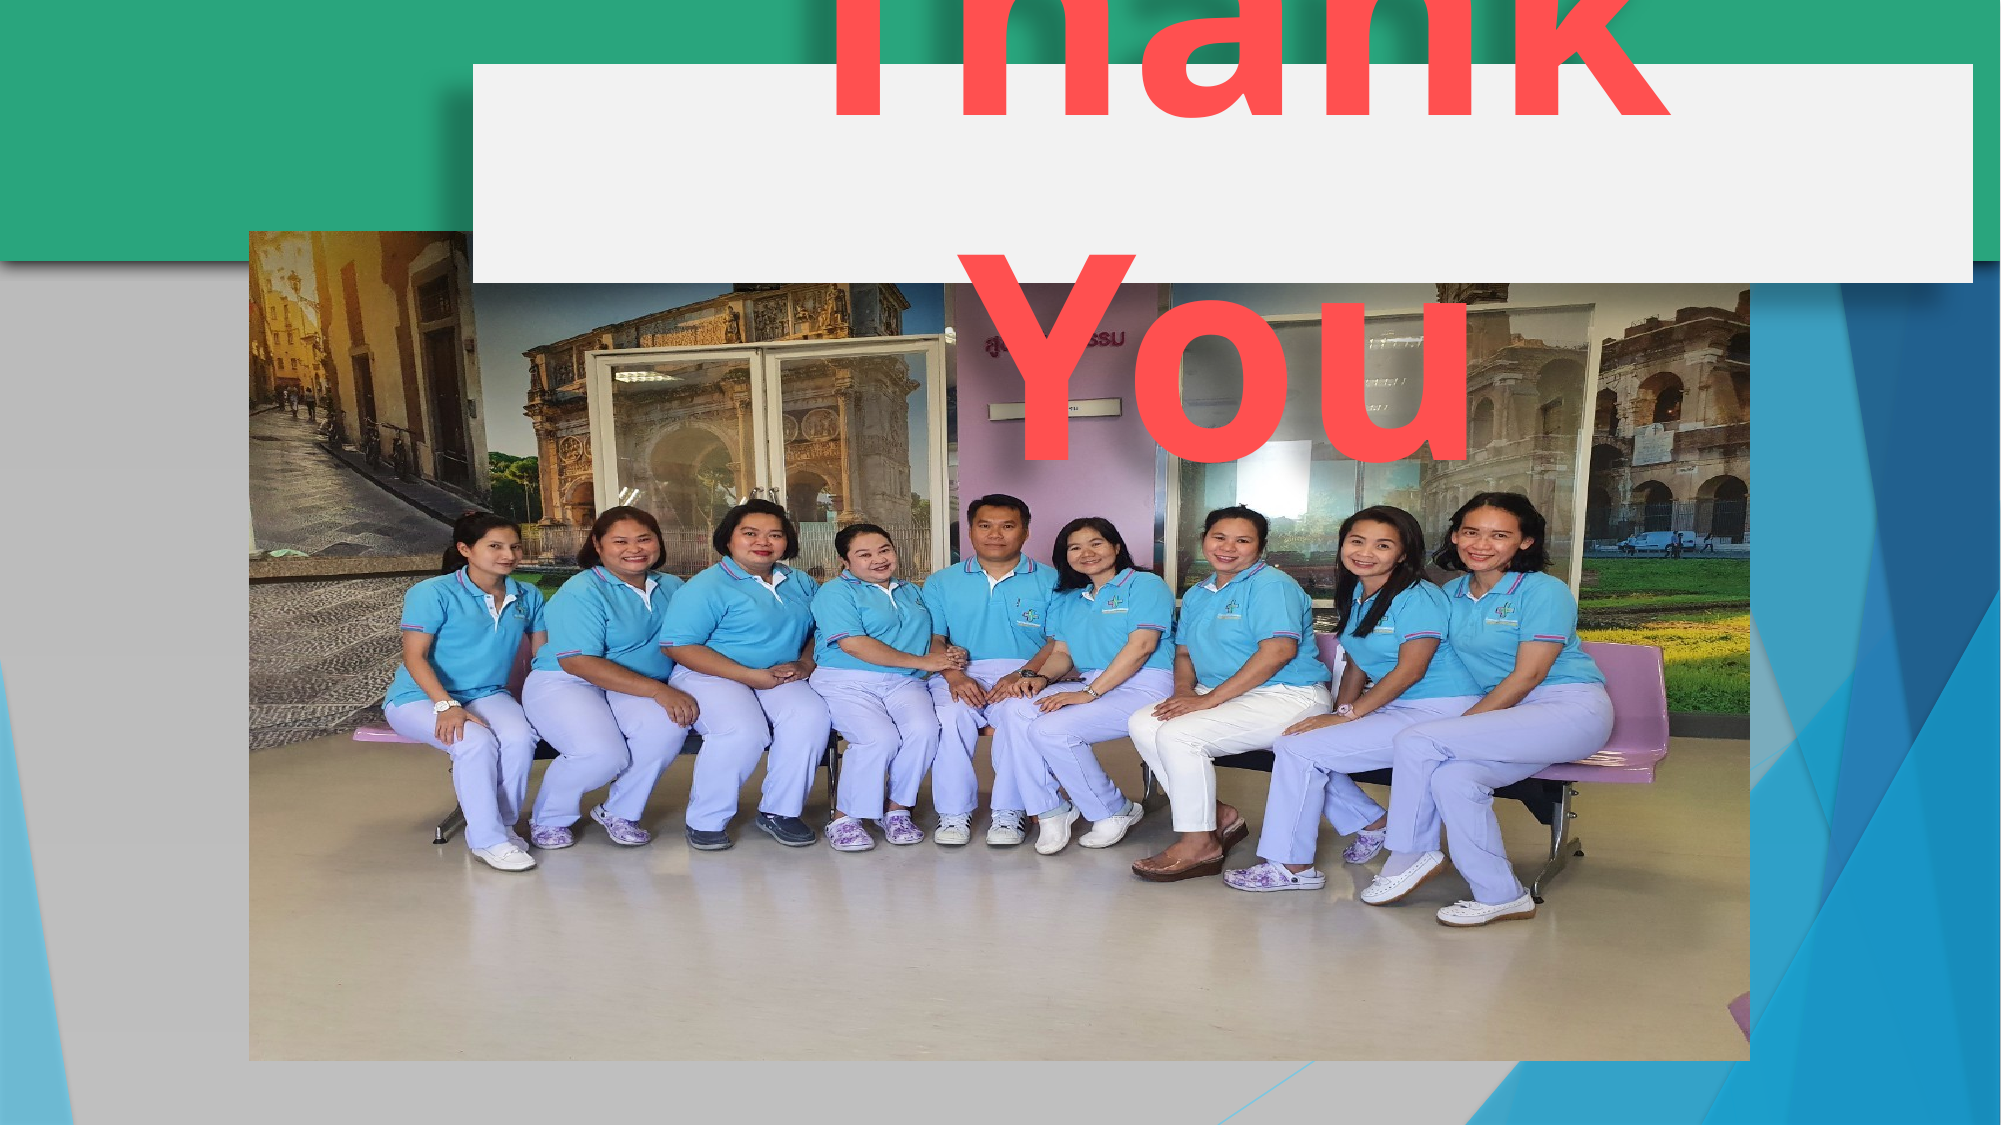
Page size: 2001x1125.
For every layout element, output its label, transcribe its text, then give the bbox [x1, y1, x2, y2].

text_box Thank You [472, 63, 1975, 284]
text_box [0, 0, 2000, 263]
picture [249, 230, 1751, 1062]
